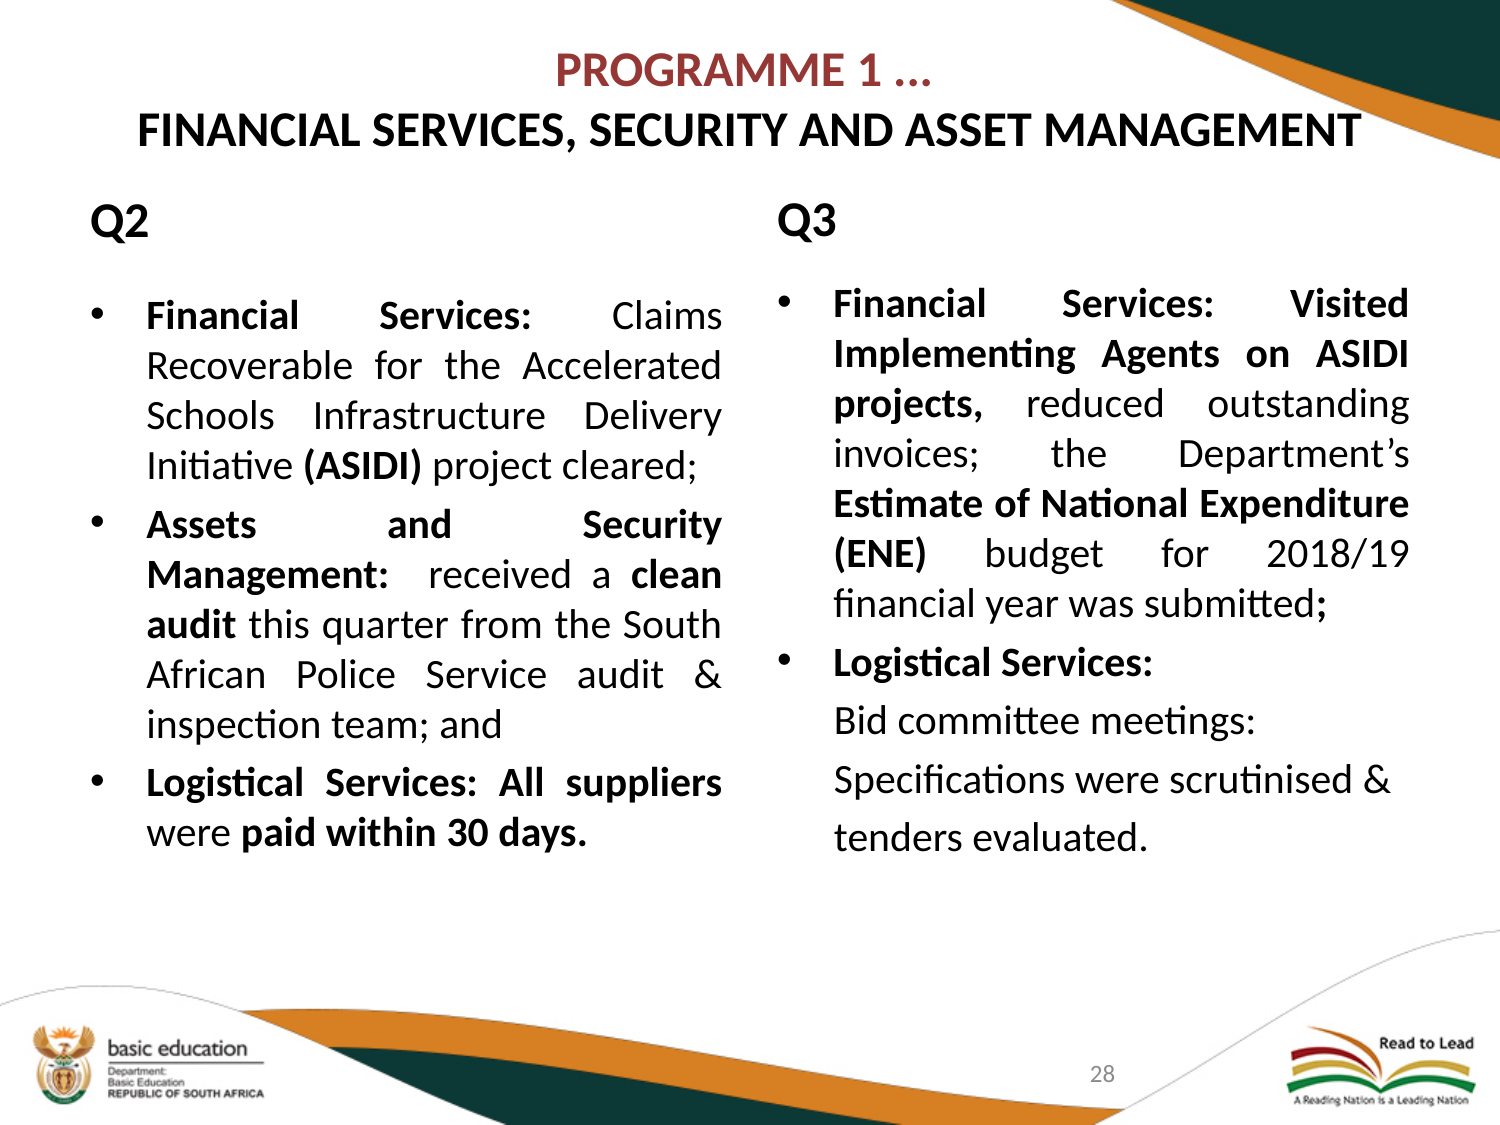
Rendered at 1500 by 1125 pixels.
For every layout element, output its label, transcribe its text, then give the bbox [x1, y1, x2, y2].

picture [0, 0, 1500, 1125]
list Q2 [75, 150, 738, 256]
list Financial Services: Claims Recoverable for the Accelerated Schools Infrastructure Delivery Initiative (ASIDI) project cleared; Assets and Security Management: received a clean audit this quarter from the South African Police Service audit & inspection team; and Logistical Services: All suppliers were paid within 30 days. [75, 280, 738, 929]
slide_number 28 [1074, 1042, 1425, 1103]
title PROGRAMME 1 ... FINANCIAL SERVICES, SECURITY AND ASSET MANAGEMENT [75, 32, 1425, 220]
list Financial Services: Visited Implementing Agents on ASIDI projects, reduced outstanding invoices; the Department’s Estimate of National Expenditure (ENE) budget for 2018/19 financial year was submitted; Logistical Services: Bid committee meetings: Specifications were scrutinised & tenders evaluated. [761, 268, 1425, 917]
list Q3 [761, 149, 1425, 254]
